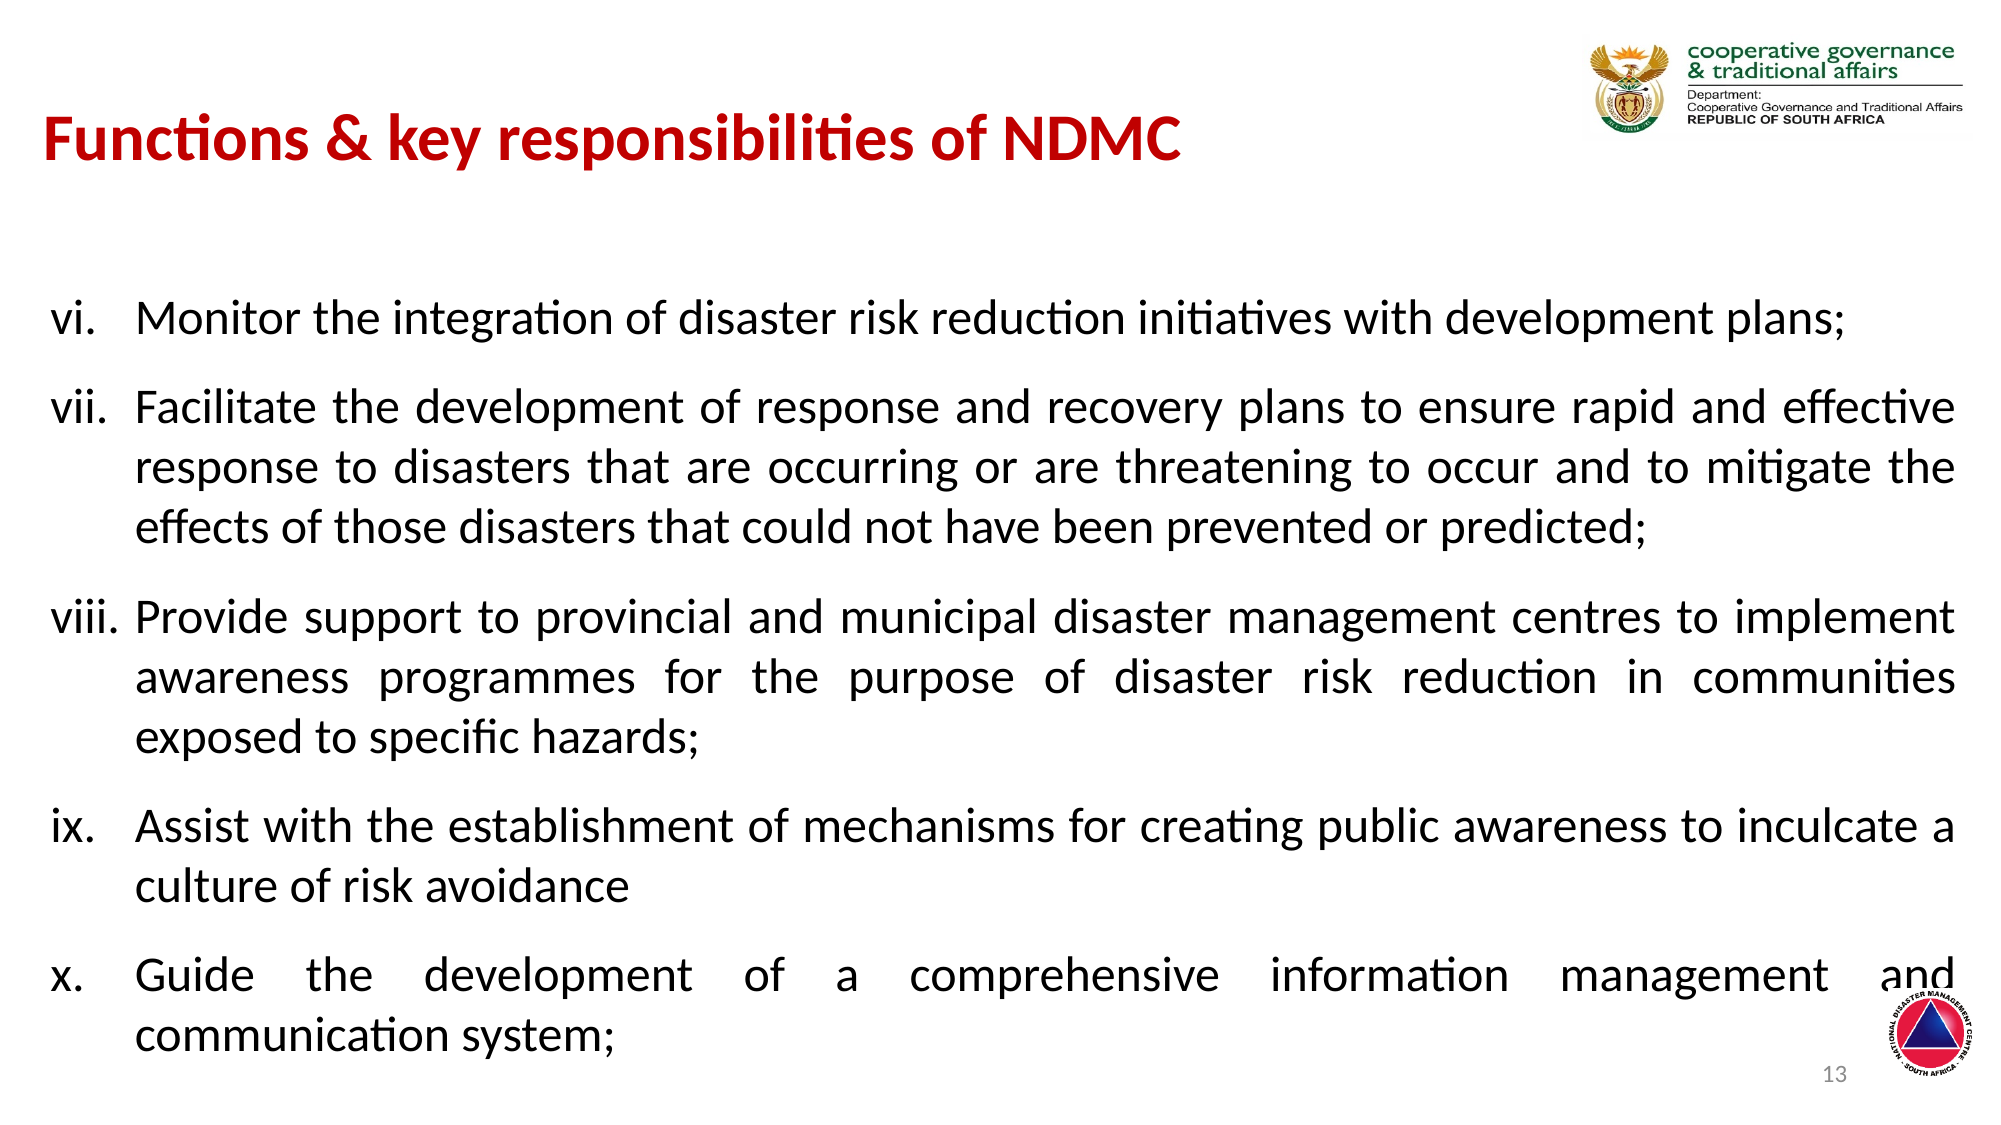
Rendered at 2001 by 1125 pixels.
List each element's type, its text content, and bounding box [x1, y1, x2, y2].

slide_number 13 [1412, 1042, 1863, 1103]
list Monitor the integration of disaster risk reduction initiatives with development plans; Facilitate the development of response and recovery plans to ensure rapid and effective response to disasters that are occurring or are threatening to occur and to mitigate the effects of those disasters that could not have been prevented or predicted; Provide support to provincial and municipal disaster management centres to implement awareness programmes for the purpose of disaster risk reduction in communities exposed to specific hazards; Assist with the establishment of mechanisms for creating public awareness to inculcate a culture of risk avoidance Guide the development of a comprehensive information management and communication system; [0, 277, 1973, 1014]
picture [1582, 34, 1973, 141]
title Functions & key responsibilities of NDMC [28, 0, 1863, 277]
picture [1888, 988, 1973, 1077]
